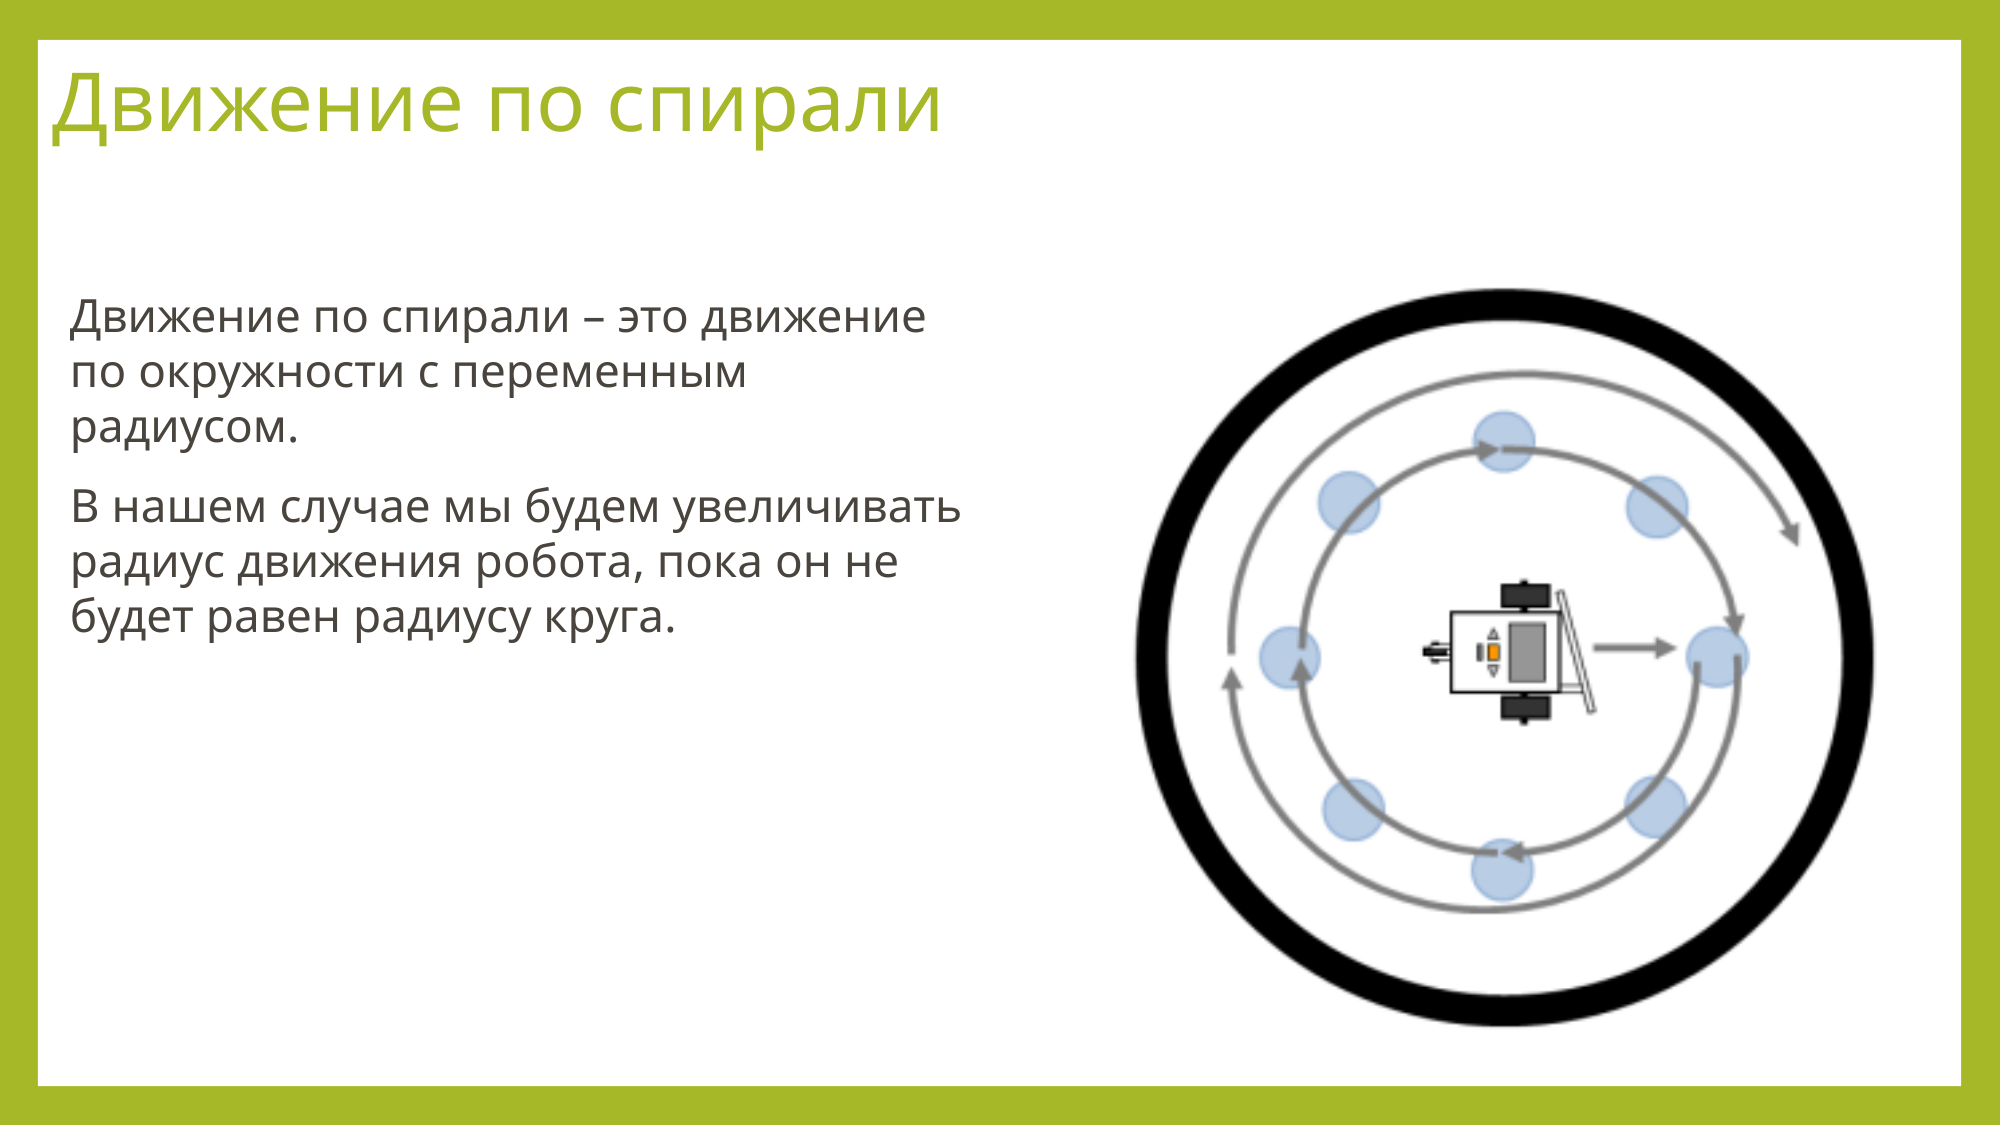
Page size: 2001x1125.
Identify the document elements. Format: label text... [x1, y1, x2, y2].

title Движение по спирали [37, 52, 1722, 157]
picture [1128, 276, 1883, 1038]
list Движение по спирали – это движение по окружности с переменным радиусом. В нашем случае мы будем увеличивать радиус движения робота, пока он не будет равен радиусу круга. [54, 278, 986, 1043]
